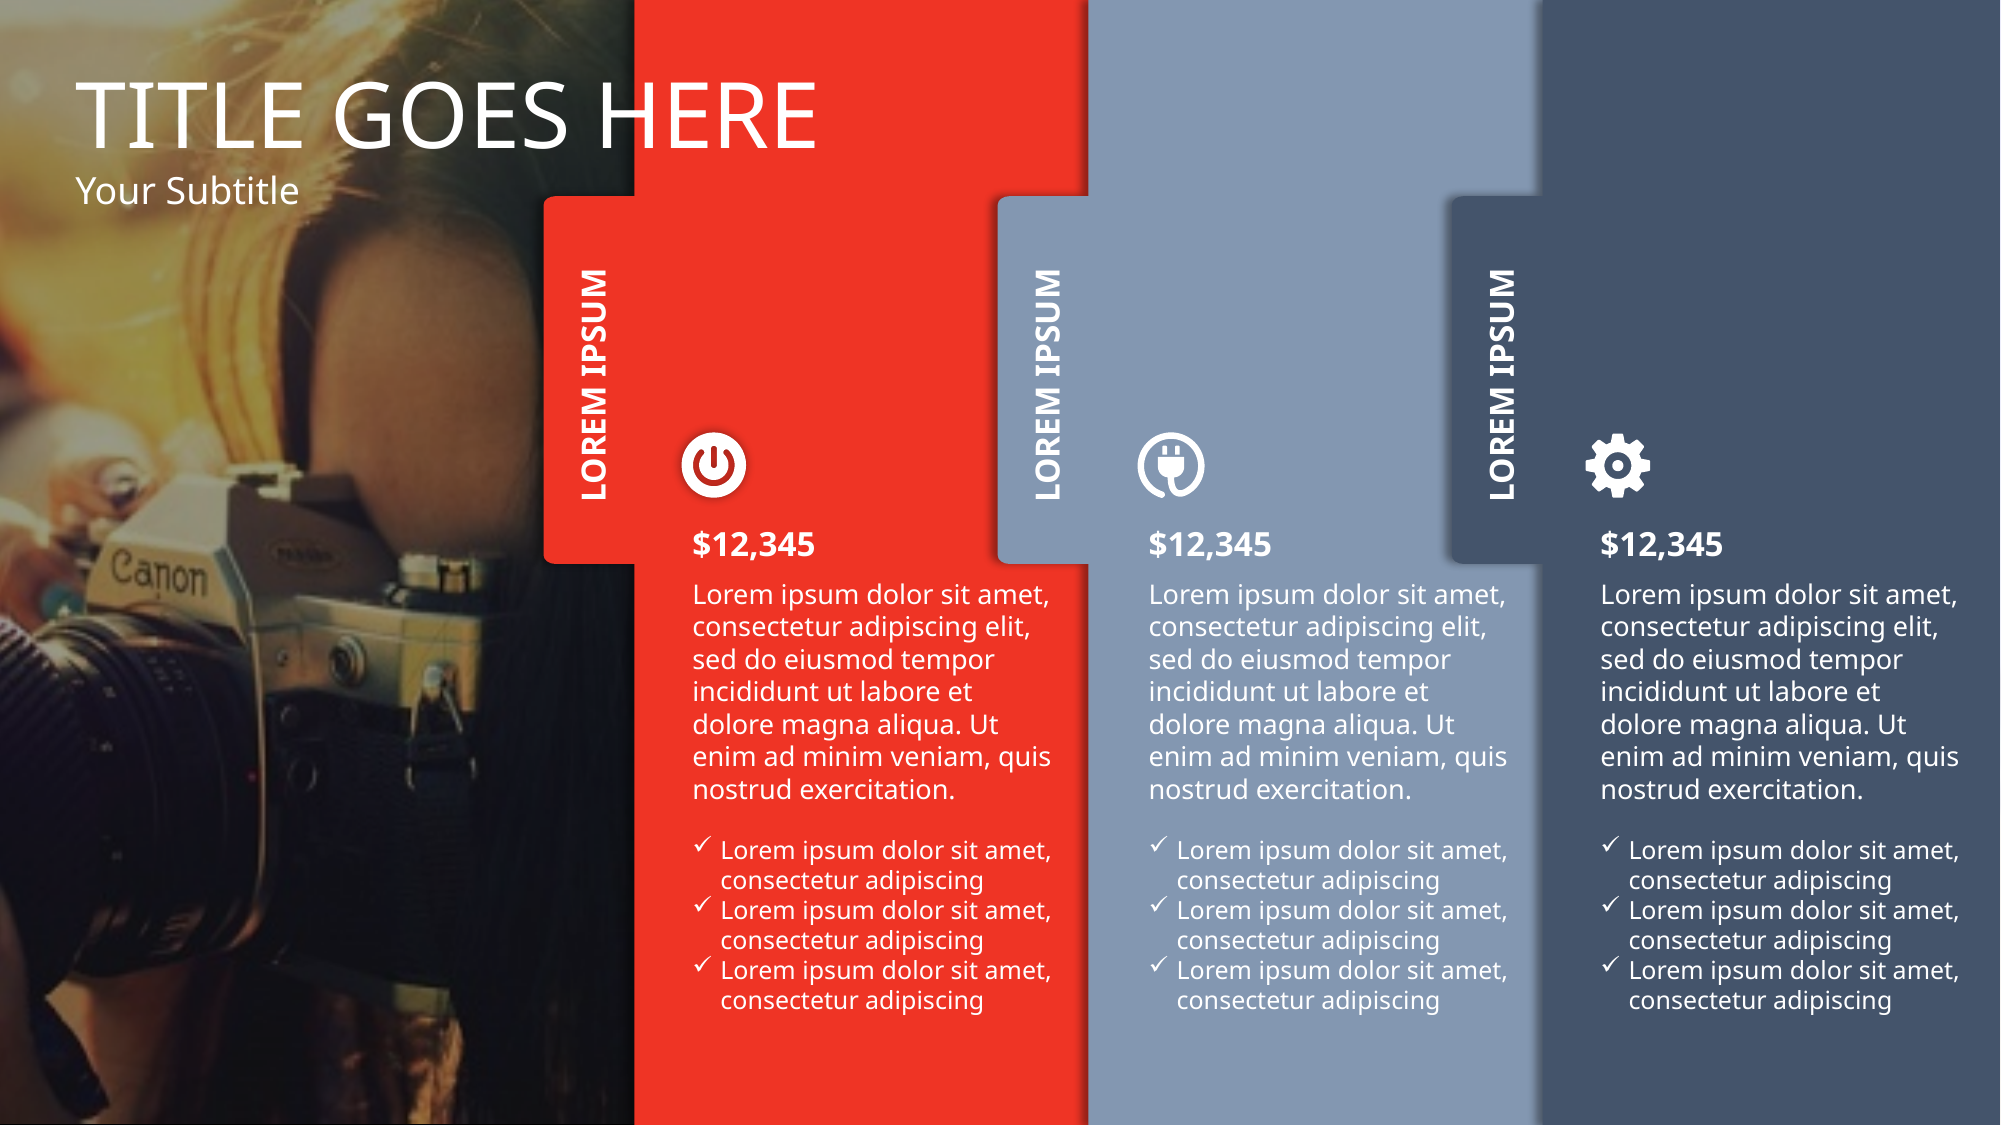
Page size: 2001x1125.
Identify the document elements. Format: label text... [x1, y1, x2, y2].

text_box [1451, 0, 2000, 1125]
text_box TITLE GOES HERE Your Subtitle [60, 49, 543, 220]
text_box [543, 0, 997, 1125]
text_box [997, 0, 1451, 1125]
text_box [1137, 432, 1205, 498]
text_box [0, 0, 543, 1125]
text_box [1585, 433, 1651, 498]
